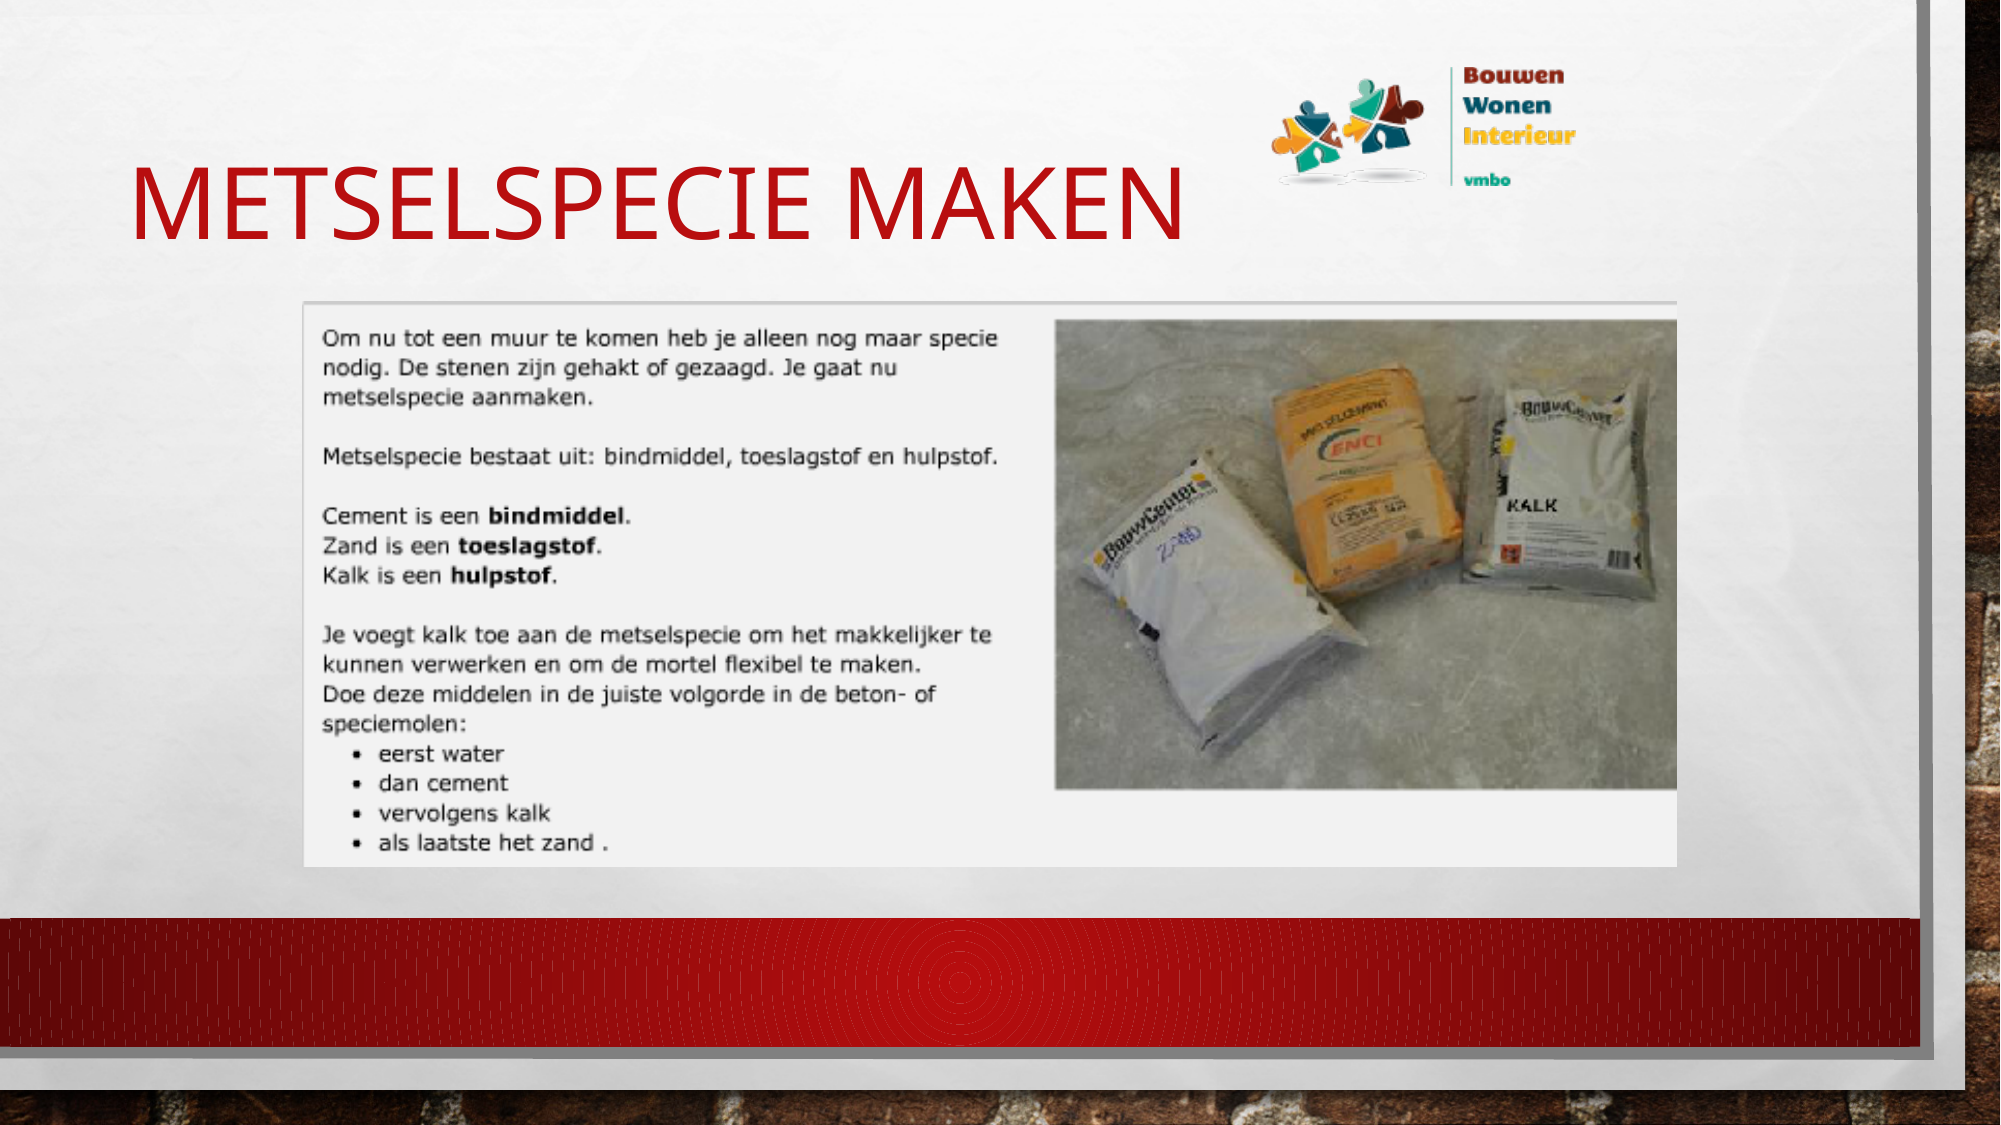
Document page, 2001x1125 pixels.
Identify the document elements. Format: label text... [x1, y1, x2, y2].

picture [0, 0, 2000, 1125]
picture [1271, 67, 1576, 187]
picture [301, 301, 1678, 867]
title Metselspecie maken [112, 112, 1818, 302]
